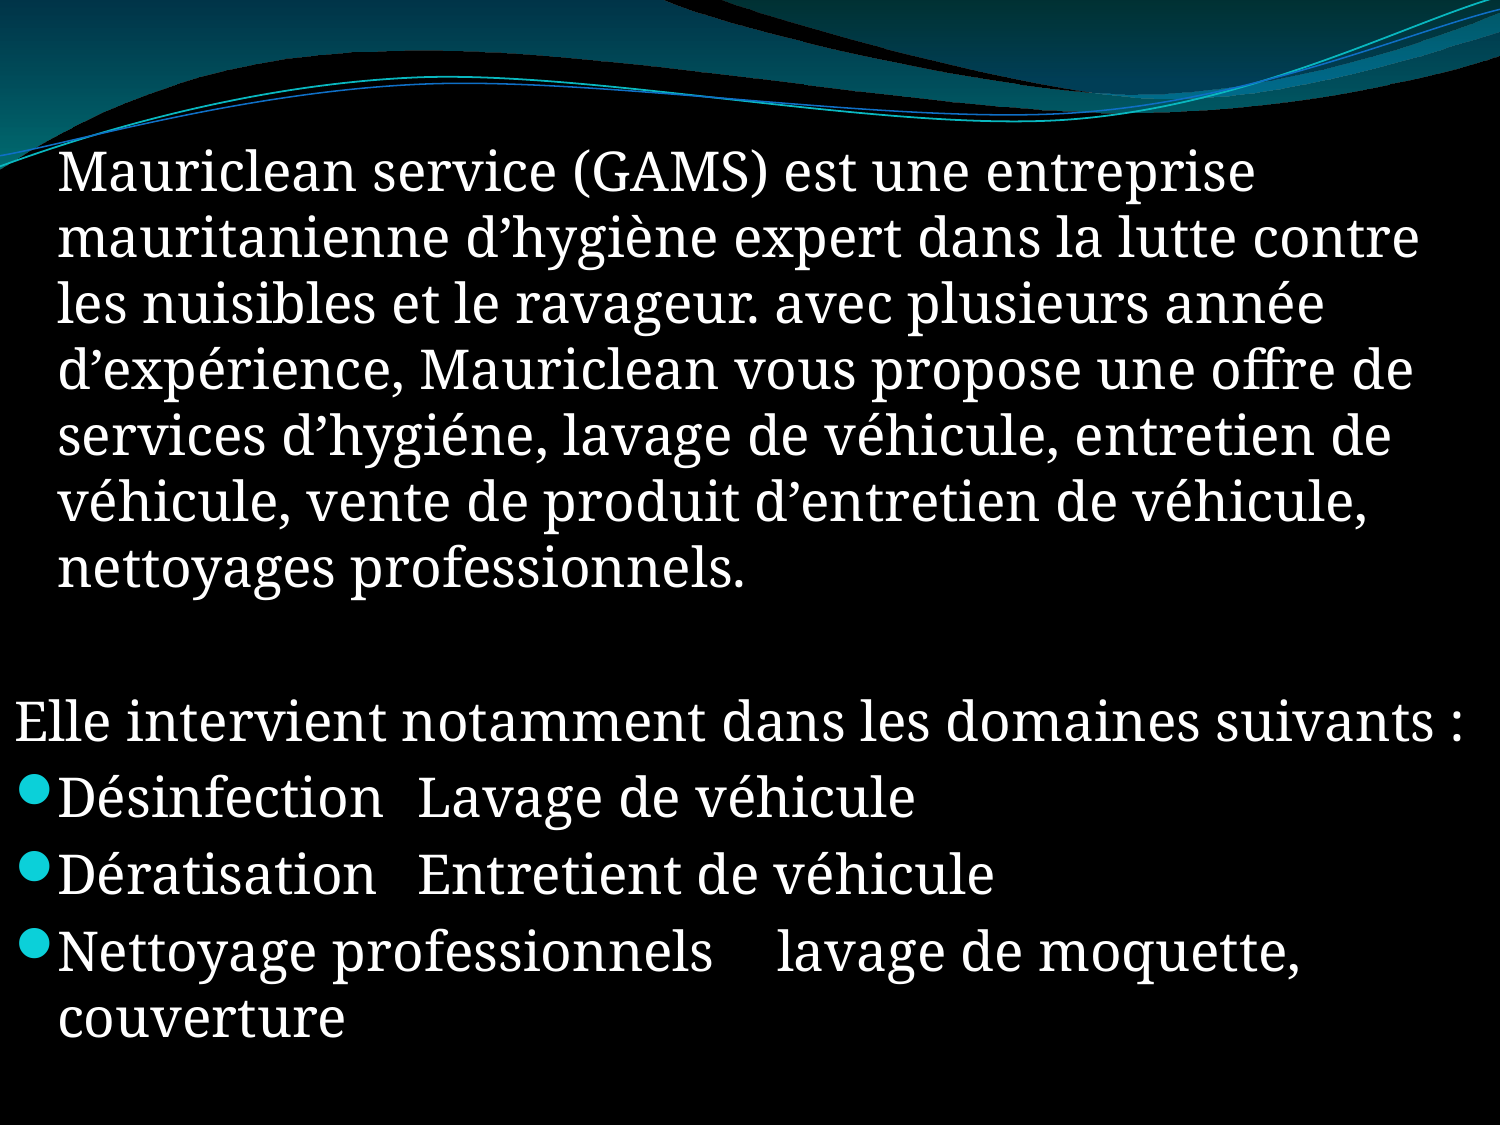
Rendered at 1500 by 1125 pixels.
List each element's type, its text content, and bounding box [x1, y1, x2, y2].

list Mauriclean service (GAMS) est une entreprise mauritanienne d’hygiène expert dans la lutte contre les nuisibles et le ravageur. avec plusieurs année d’expérience, Mauriclean vous propose une offre de services d’hygiéne, lavage de véhicule, entretien de véhicule, vente de produit d’entretien de véhicule, nettoyages professionnels. Elle intervient notamment dans les domaines suivants : Désinfection Lavage de véhicule Dératisation Entretient de véhicule Nettoyage professionnels lavage de moquette, couverture [0, 128, 1500, 1125]
